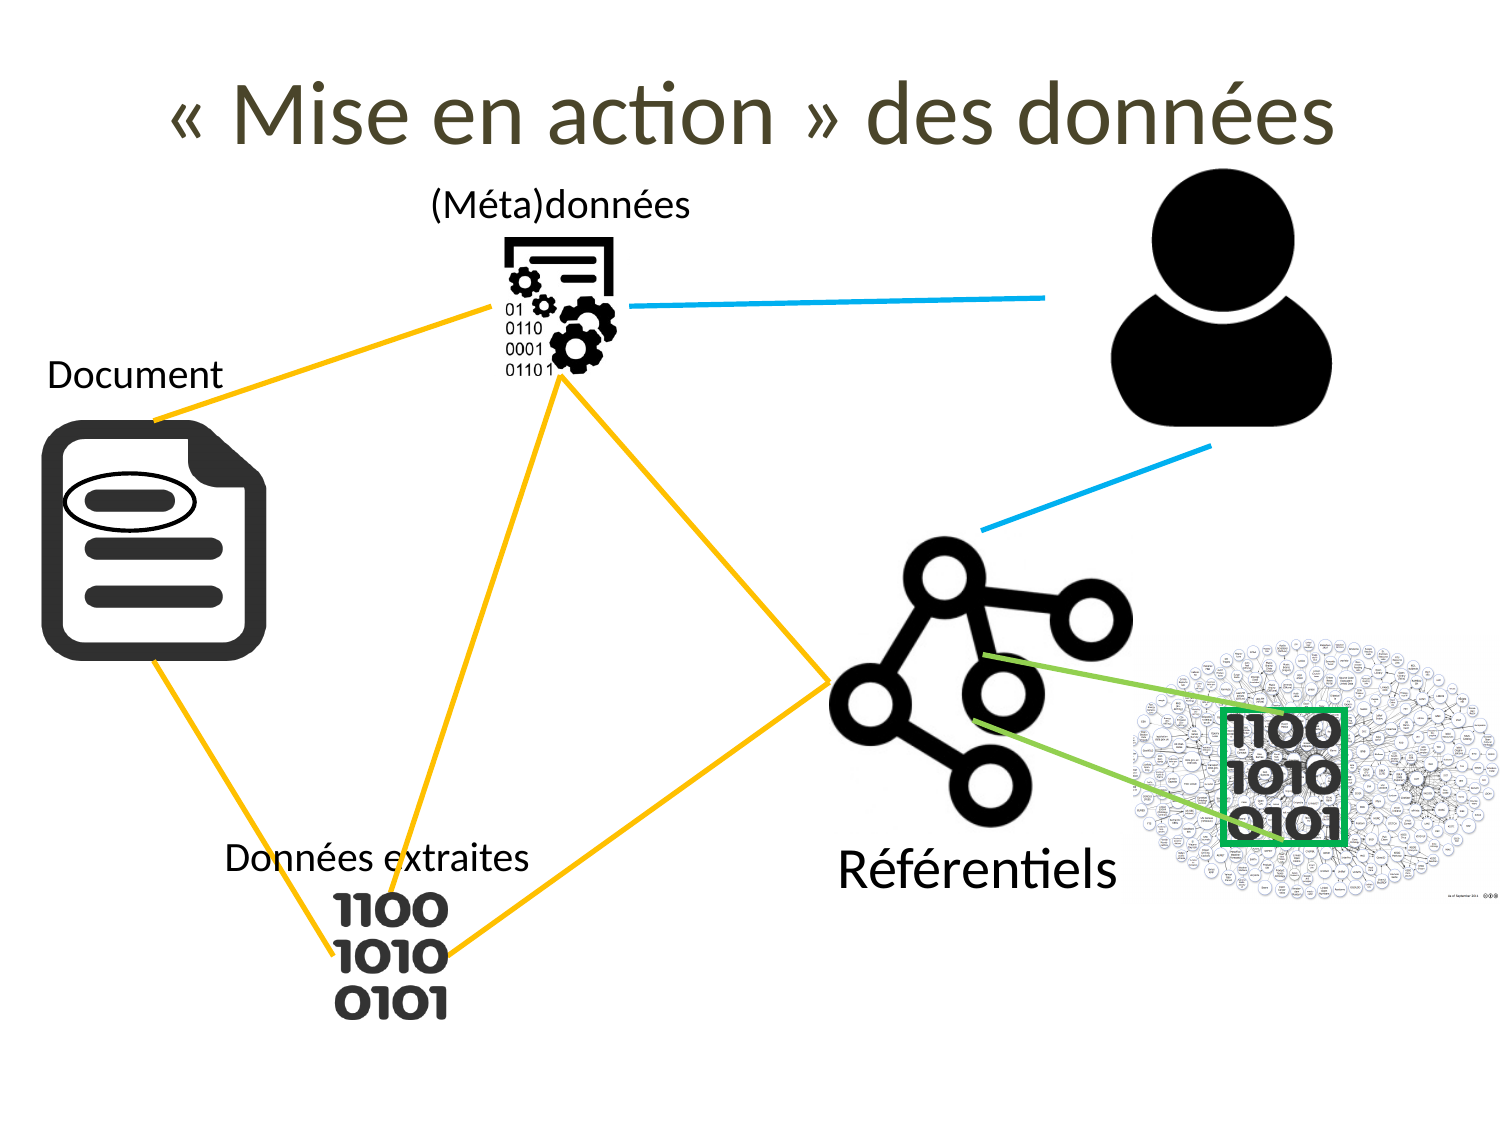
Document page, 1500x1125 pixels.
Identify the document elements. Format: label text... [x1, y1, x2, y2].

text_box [980, 445, 1212, 531]
picture [491, 236, 630, 374]
text_box (Méta)données [414, 169, 706, 235]
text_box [390, 374, 561, 893]
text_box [153, 305, 492, 421]
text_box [560, 374, 830, 683]
text_box Données extraites [339, 822, 385, 888]
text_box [629, 297, 1046, 307]
picture [333, 892, 448, 1020]
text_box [153, 660, 334, 957]
picture [1044, 150, 1378, 446]
text_box Document [32, 339, 148, 404]
text_box Référentiels [835, 841, 1117, 908]
picture [830, 530, 1500, 904]
title « Mise en action » des données [75, 45, 1425, 233]
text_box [453, 690, 830, 957]
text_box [982, 654, 1284, 714]
picture [17, 420, 290, 661]
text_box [972, 719, 1285, 841]
